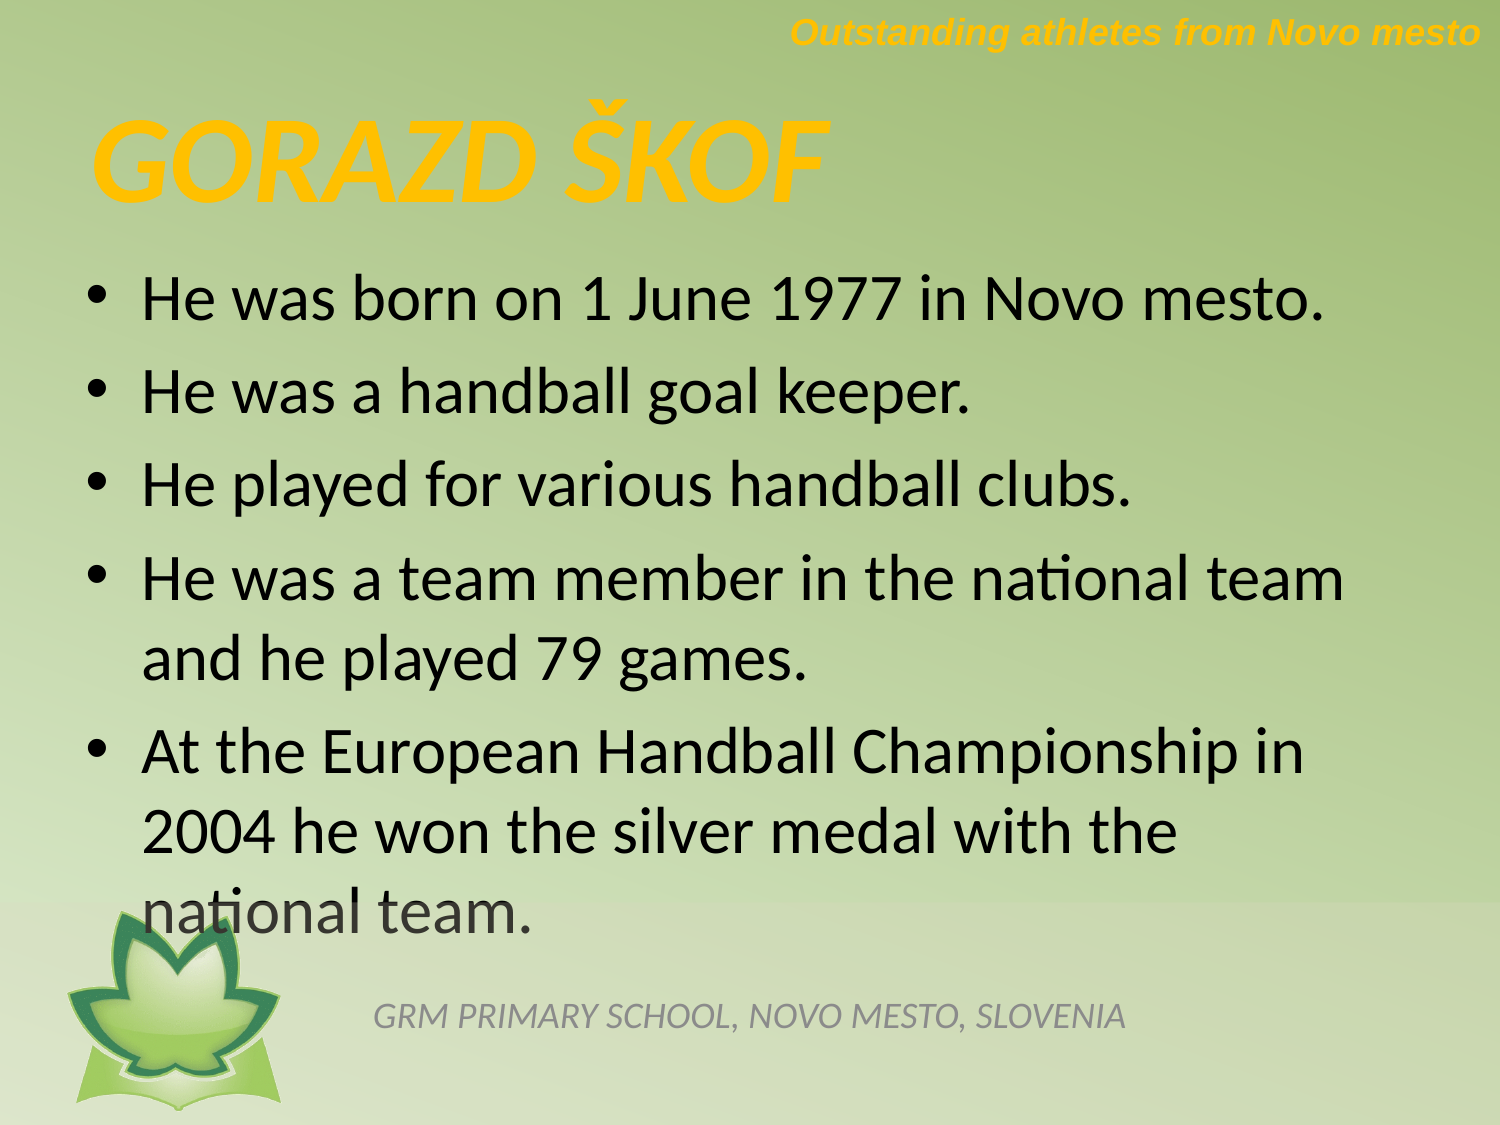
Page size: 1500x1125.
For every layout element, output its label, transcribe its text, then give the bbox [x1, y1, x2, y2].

text_box Outstanding athletes from Novo mesto [774, 0, 1497, 60]
footer GRM PRIMARY SCHOOL, NOVO MESTO, SLOVENIA [0, 902, 1500, 1125]
title GORAZD ŠKOF [74, 44, 1430, 236]
list He was born on 1 June 1977 in Novo mesto. He was a handball goal keeper. He played for various handball clubs. He was a team member in the national team and he played 79 games. At the European Handball Championship in 2004 he won the silver medal with the national team. [70, 245, 1426, 902]
